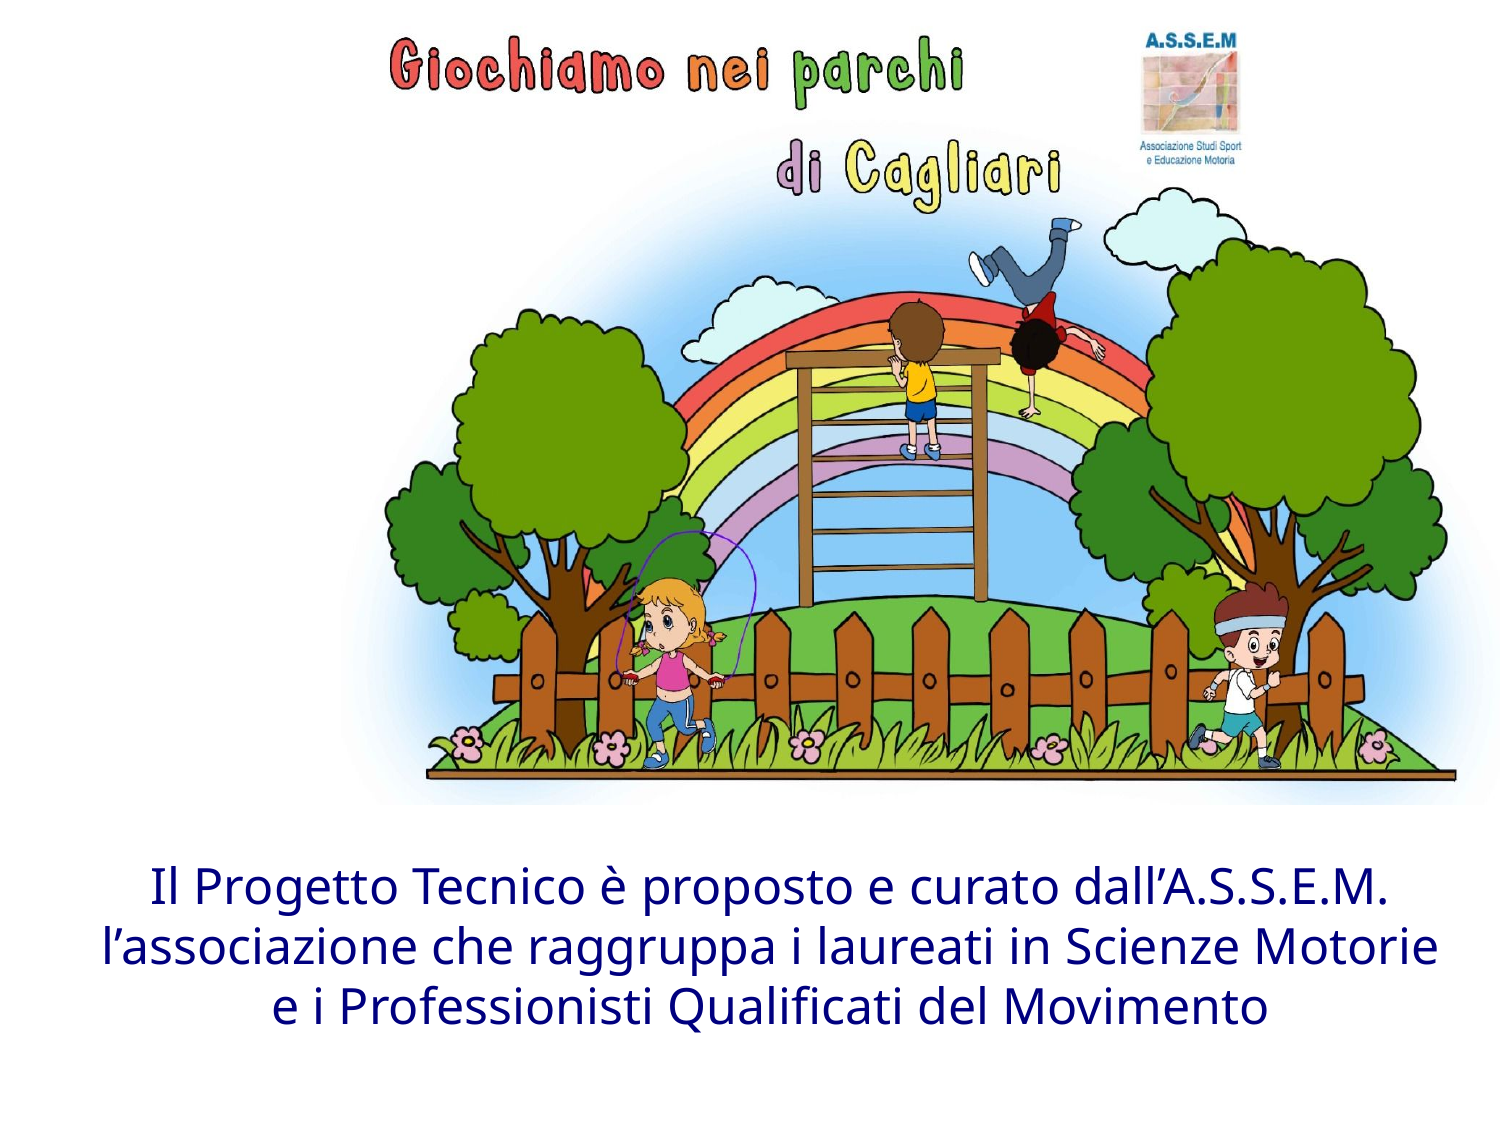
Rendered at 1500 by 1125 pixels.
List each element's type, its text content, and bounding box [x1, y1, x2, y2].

picture [341, 0, 1500, 805]
text_box Il Progetto Tecnico è proposto e curato dall’A.S.S.E.M. l’associazione che raggruppa i laureati in Scienze Motorie e i Professionisti Qualificati del Movimento [82, 847, 1460, 1043]
